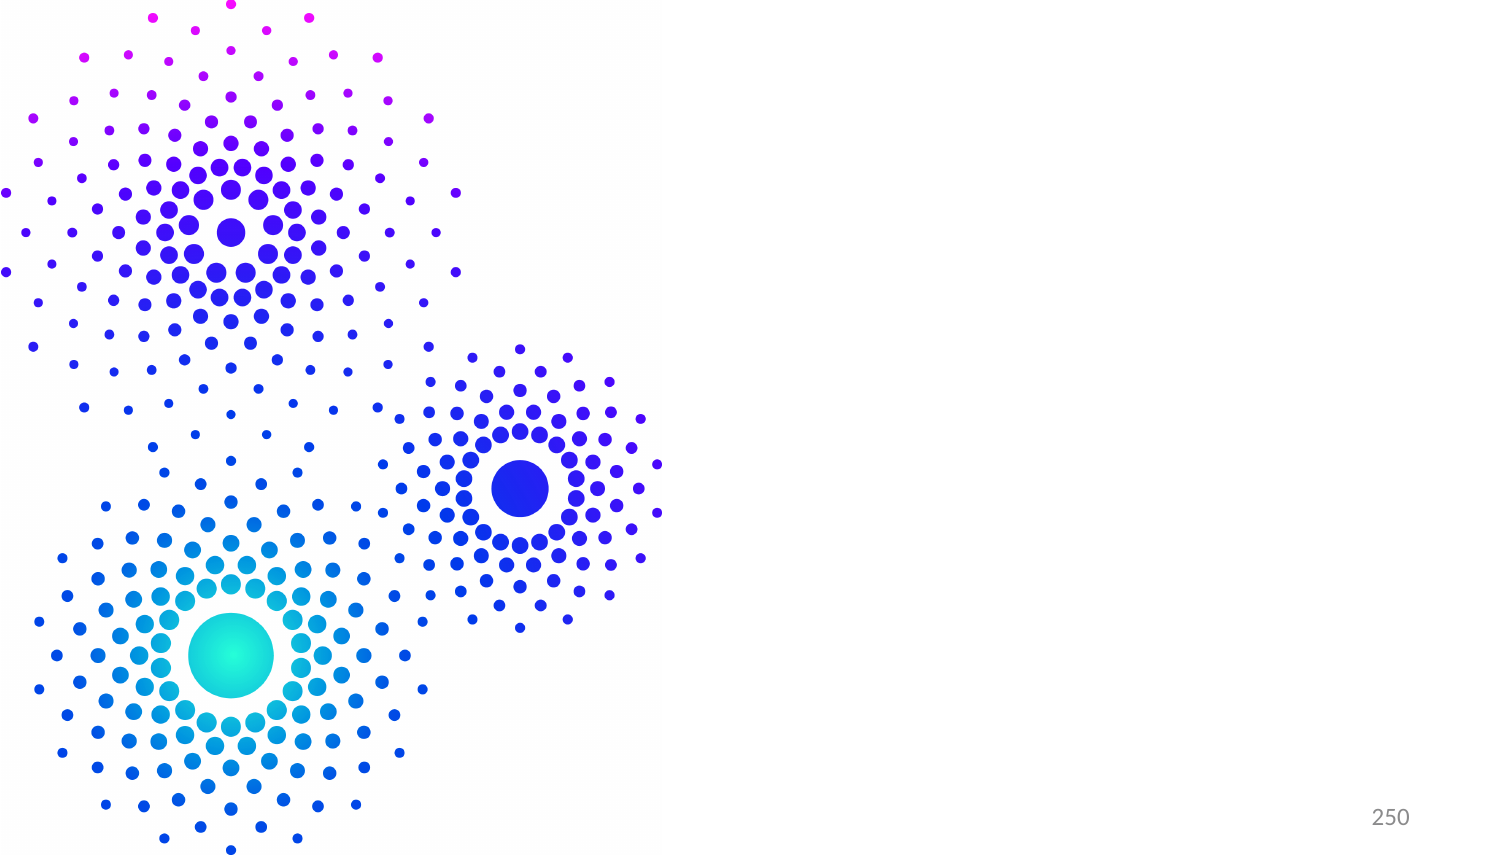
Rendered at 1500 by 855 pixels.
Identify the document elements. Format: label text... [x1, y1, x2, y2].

slide_number 250 [1074, 792, 1425, 838]
picture [1, 0, 662, 855]
